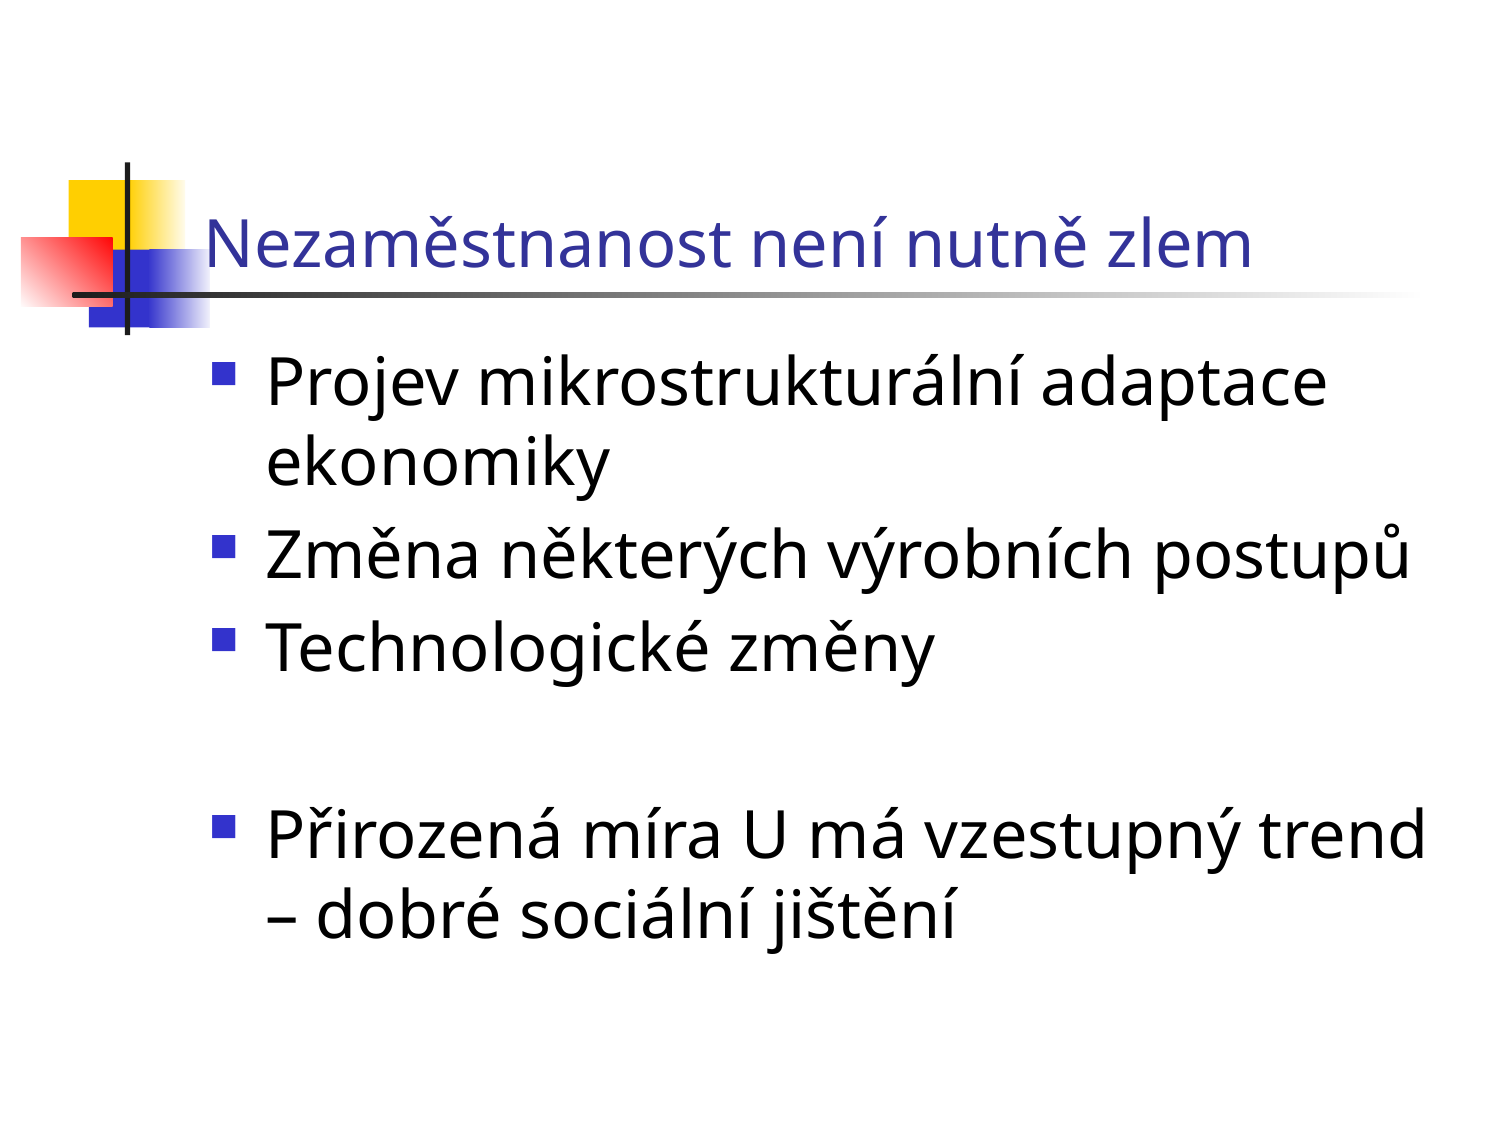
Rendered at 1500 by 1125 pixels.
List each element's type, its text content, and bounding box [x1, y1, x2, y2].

list Projev mikrostrukturální adaptace ekonomiky Změna některých výrobních postupů Technologické změny Přirozená míra U má vzestupný trend – dobré sociální jištění [193, 331, 1469, 1006]
title Nezaměstnanost není nutně zlem [188, 101, 1468, 289]
